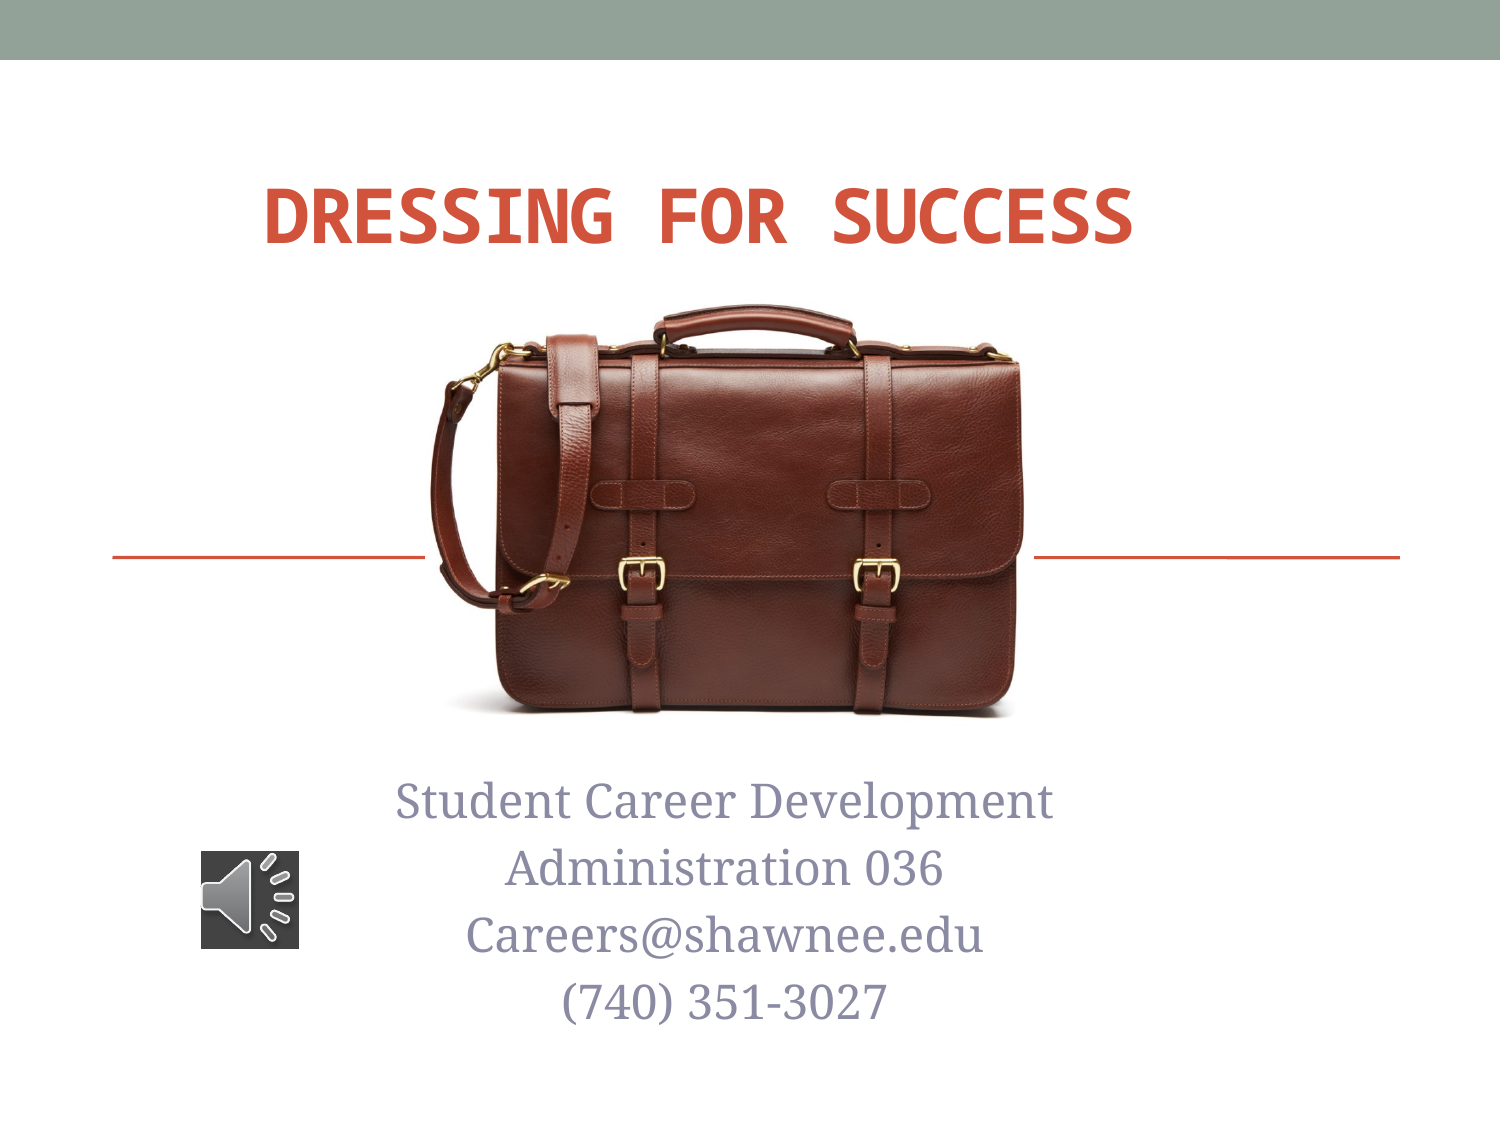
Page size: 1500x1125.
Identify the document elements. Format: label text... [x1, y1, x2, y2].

picture [424, 299, 1035, 727]
picture [199, 849, 301, 951]
subtitle Student Career Development Administration 036 Careers@shawnee.edu (740) 351-3027 [200, 762, 1250, 1038]
title Dressing for Success [249, 112, 1288, 267]
